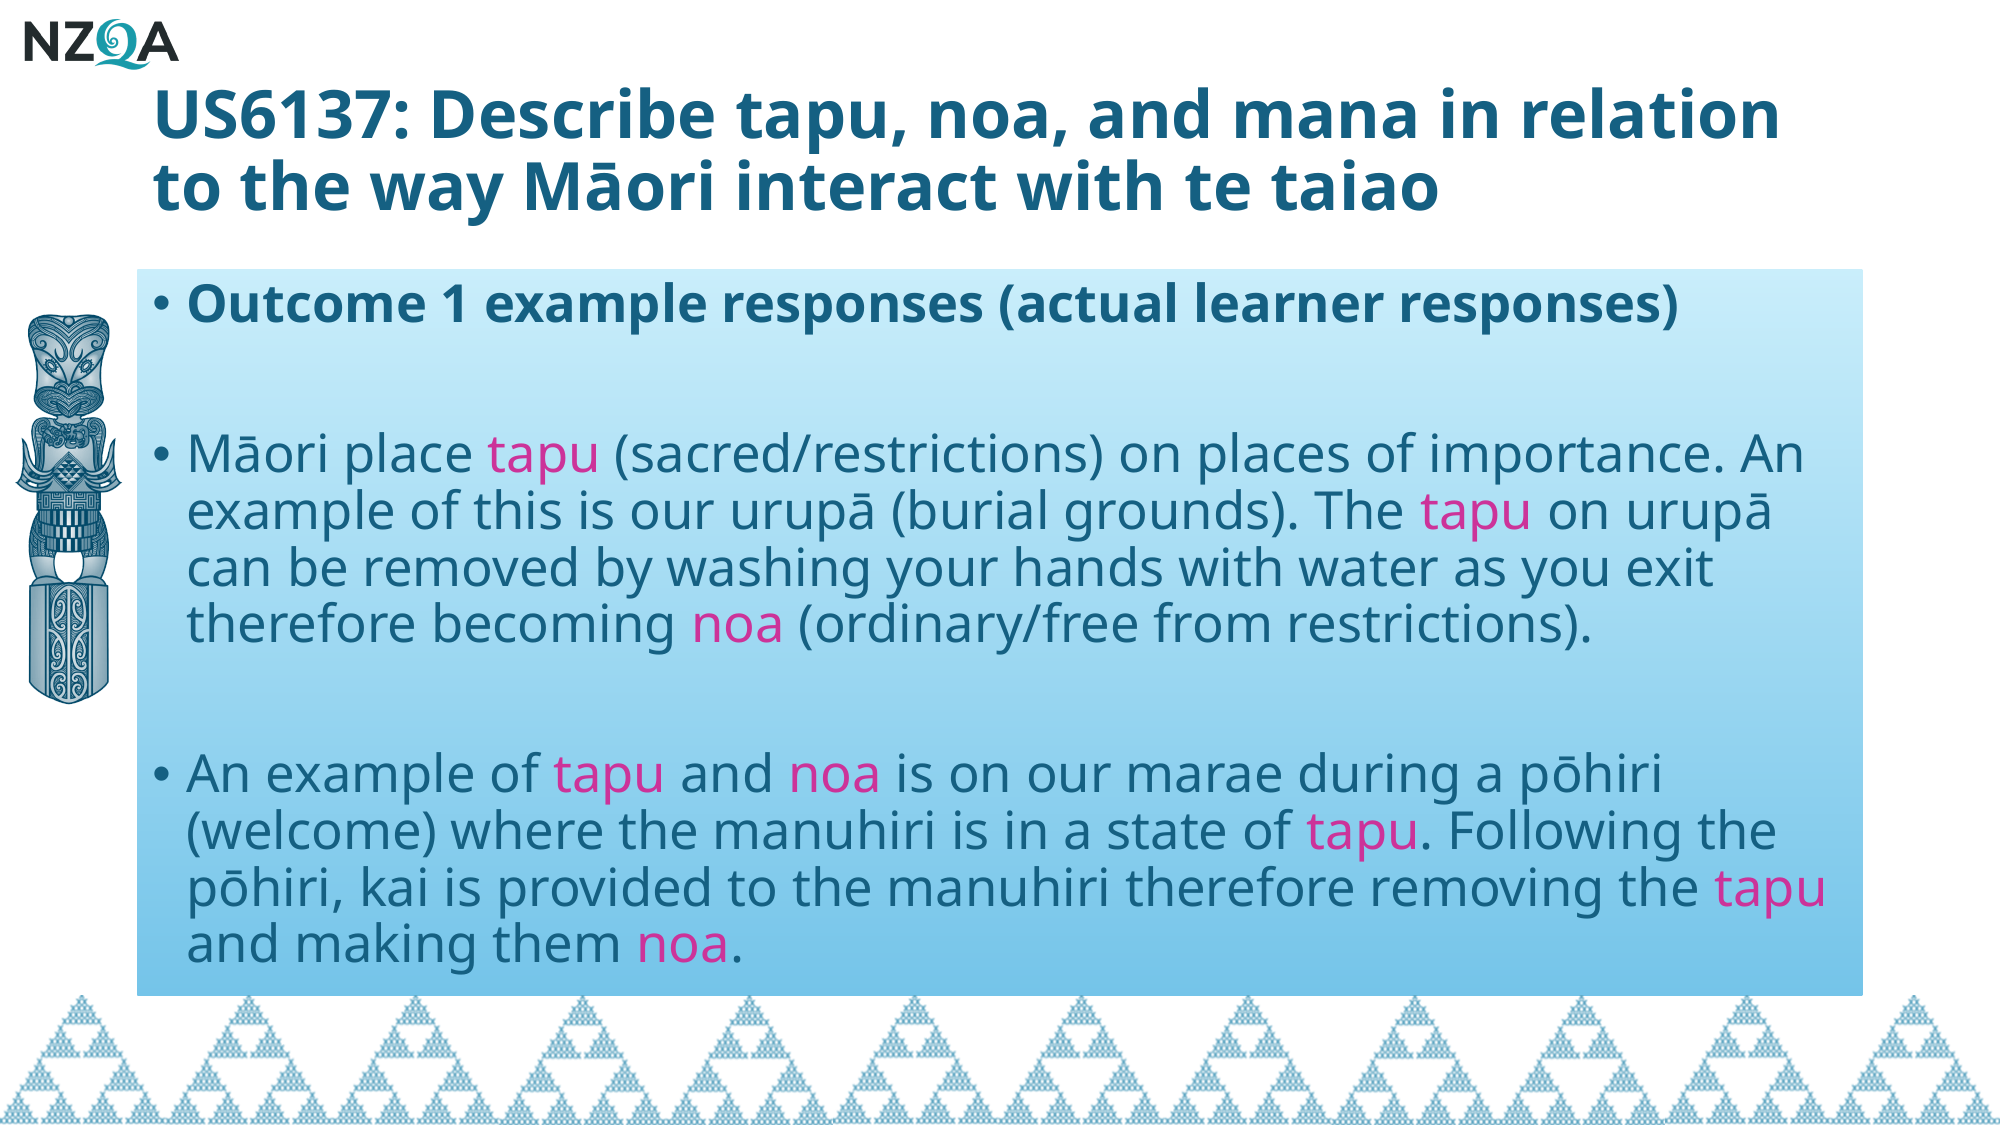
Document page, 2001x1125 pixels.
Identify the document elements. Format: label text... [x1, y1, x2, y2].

title US6137: Describe tapu, noa, and mana in relation to the way Māori interact with te taiao [137, 59, 1863, 246]
picture [17, 12, 186, 73]
picture [0, 995, 2000, 1125]
list Outcome 1 example responses (actual learner responses) Māori place tapu (sacred/restrictions) on places of importance. An example of this is our urupā (burial grounds). The tapu on urupā can be removed by washing your hands with water as you exit therefore becoming noa (ordinary/free from restrictions). An example of tapu and noa is on our marae during a pōhiri (welcome) where the manuhiri is in a state of tapu. Following the pōhiri, kai is provided to the manuhiri therefore removing the tapu and making them noa. [137, 269, 1863, 995]
picture [0, 298, 218, 719]
